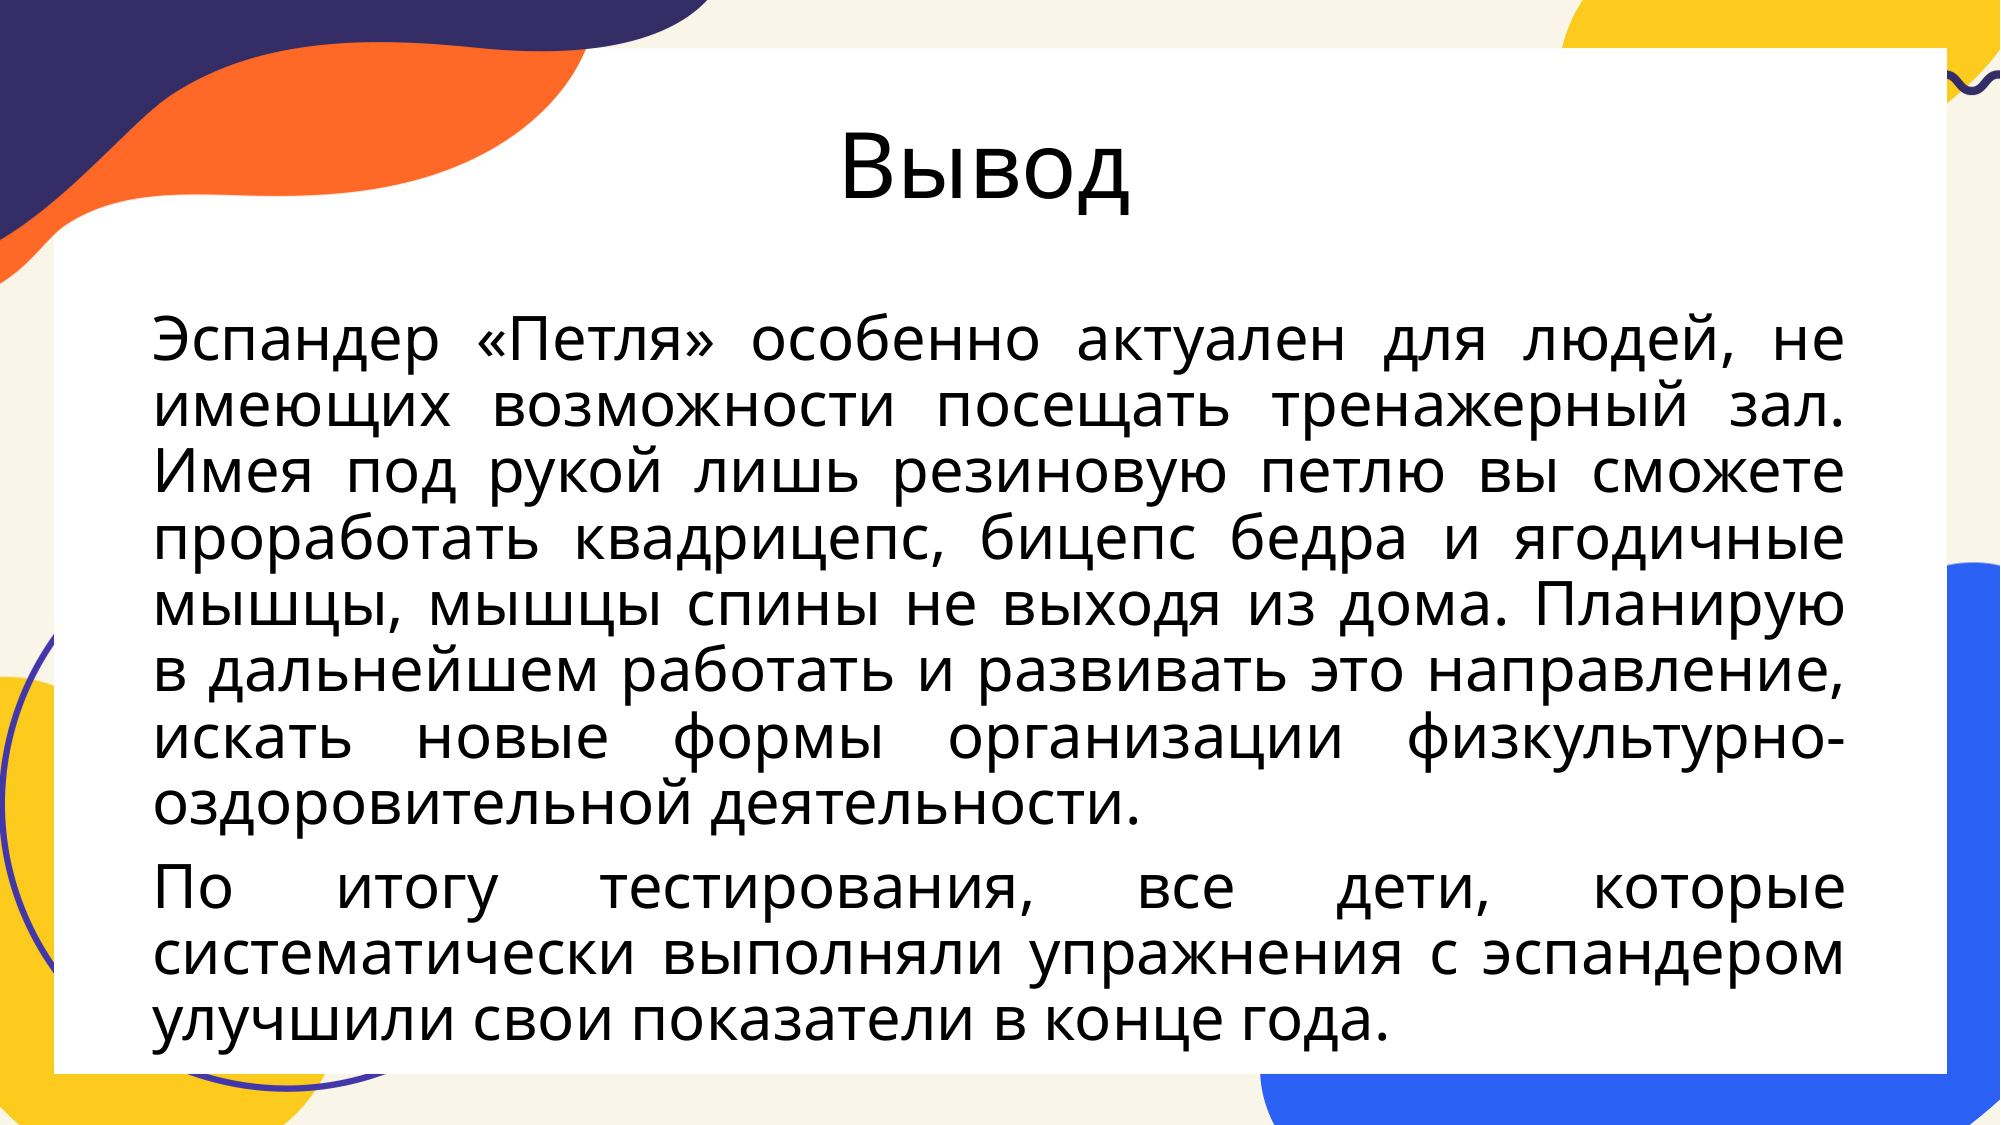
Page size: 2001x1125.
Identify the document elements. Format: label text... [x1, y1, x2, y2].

picture [0, 0, 2000, 1125]
title Вывод [822, 59, 1863, 278]
list Эспандер «Петля» особенно актуален для людей, не имеющих возможности посещать тренажерный зал. Имея под рукой лишь резиновую петлю вы сможете проработать квадрицепс, бицепс бедра и ягодичные мышцы, мышцы спины не выходя из дома. Планирую в дальнейшем работать и развивать это направление, искать новые формы организации физкультурно- оздоровительной деятельности. По итогу тестирования, все дети, которые систематически выполняли упражнения с эспандером улучшили свои показатели в конце года. [137, 299, 1863, 1078]
